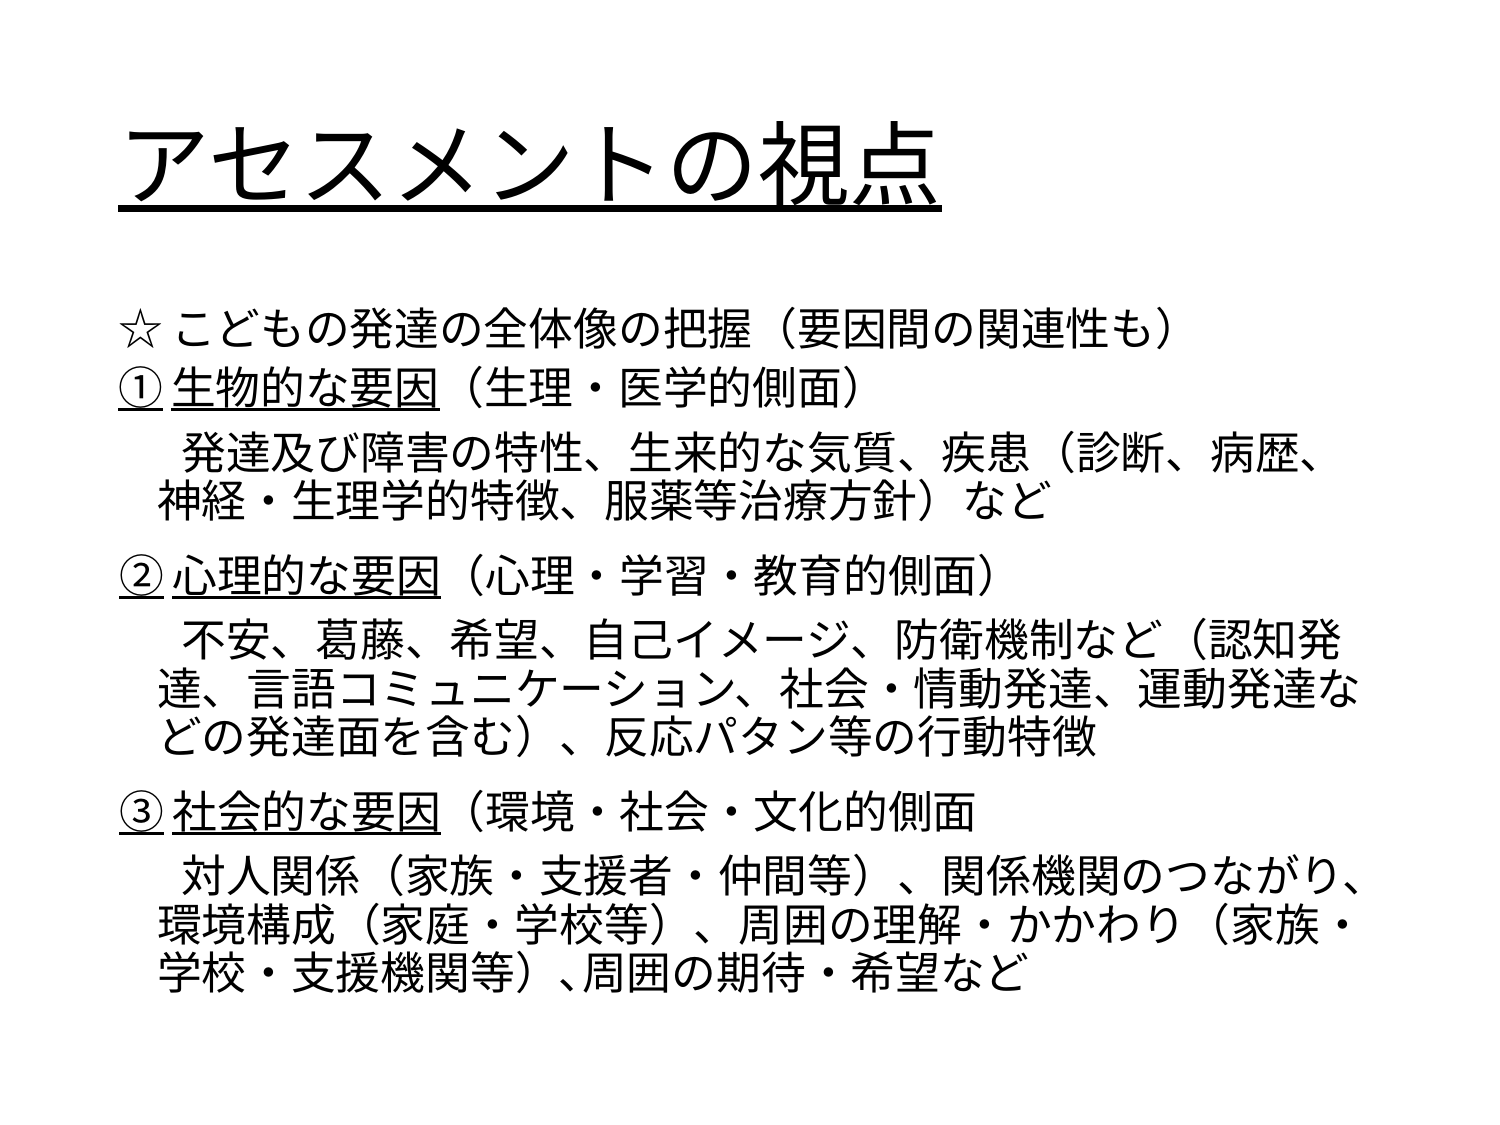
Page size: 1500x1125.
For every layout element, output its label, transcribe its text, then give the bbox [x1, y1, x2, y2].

list ☆こどもの発達の全体像の把握（要因間の関連性も） ①生物的な要因（生理・医学的側面） 発達及び障害の特性、生来的な気質、疾患（診断、病歴、神経・生理学的特徴、服薬等治療方針）など ②心理的な要因（心理・学習・教育的側面） 不安、葛藤、希望、自己イメージ、防衛機制など（認知発達、言語コミュニケーション、社会・情動発達、運動発達などの発達面を含む）、反応パタン等の行動特徴 ③社会的な要因（環境・社会・文化的側面 対人関係（家族・支援者・仲間等）、関係機関のつながり、環境構成（家庭・学校等）、周囲の理解・かかわり（家族・学校・支援機関等）､周囲の期待・希望など [103, 299, 1397, 1014]
title アセスメントの視点 [103, 59, 1397, 278]
